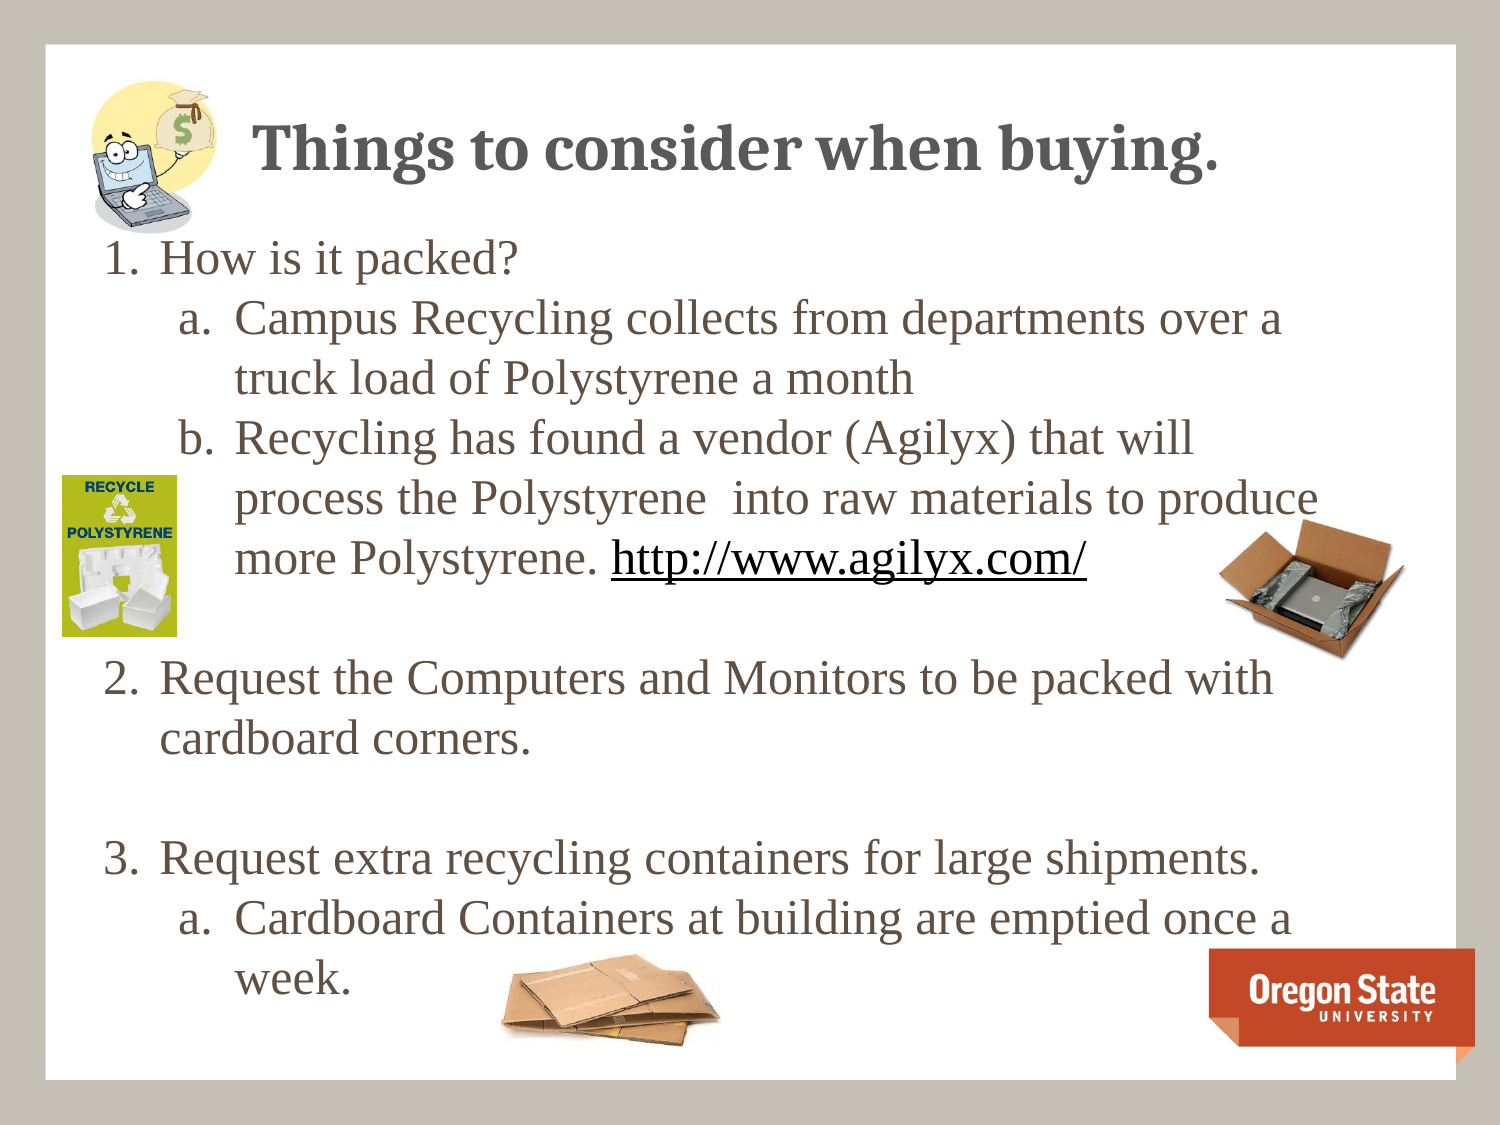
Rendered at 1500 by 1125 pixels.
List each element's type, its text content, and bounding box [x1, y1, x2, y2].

title Things to consider when buying. [237, 95, 1500, 209]
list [86, 76, 221, 237]
picture [0, 0, 1500, 1125]
text_box How is it packed? Campus Recycling collects from departments over a truck load of Polystyrene a month Recycling has found a vendor (Agilyx) that will process the Polystyrene into raw materials to produce more Polystyrene. http://www.agilyx.com/ Request the Computers and Monitors to be packed with cardboard corners. Request extra recycling containers for large shipments. Cardboard Containers at building are emptied once a week. [88, 217, 1335, 1125]
picture [499, 949, 721, 1050]
